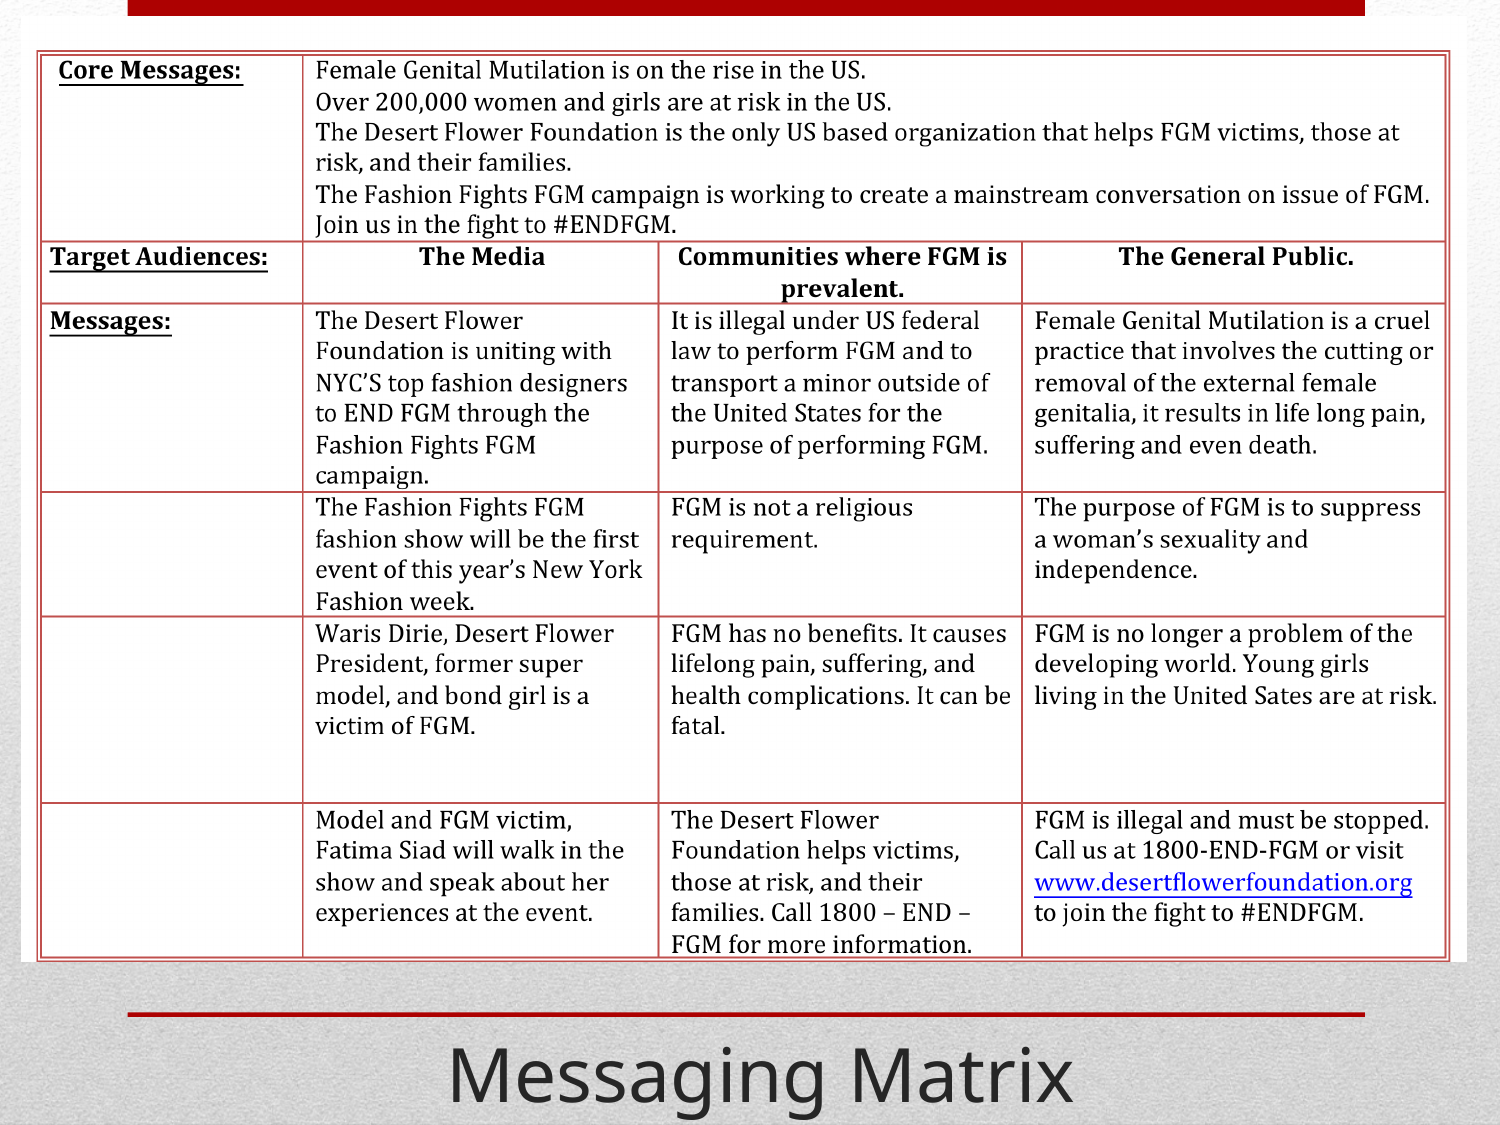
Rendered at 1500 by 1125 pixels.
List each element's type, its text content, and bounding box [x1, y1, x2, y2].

title Messaging Matrix [363, 1005, 1159, 1125]
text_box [21, 15, 1468, 962]
